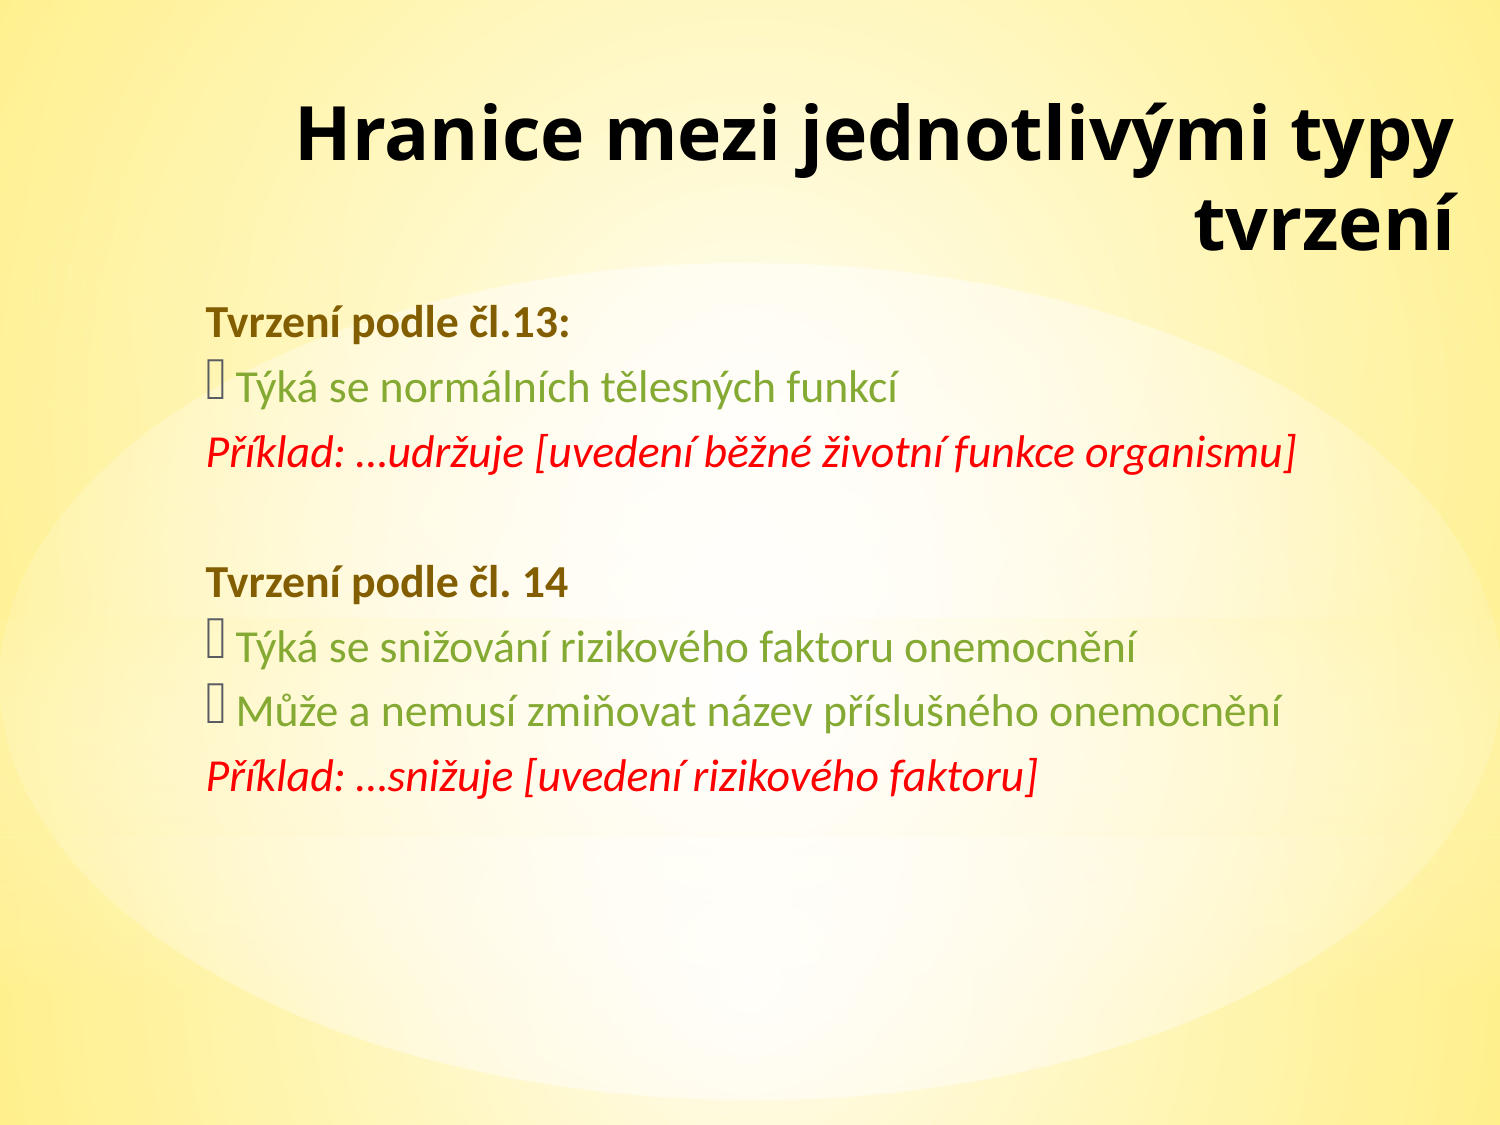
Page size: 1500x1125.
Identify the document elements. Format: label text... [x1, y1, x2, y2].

list Tvrzení podle čl.13: Týká se normálních tělesných funkcí Příklad: …udržuje [uvedení běžné životní funkce organismu] Tvrzení podle čl. 14 Týká se snižování rizikového faktoru onemocnění Může a nemusí zmiňovat název příslušného onemocnění Příklad: …snižuje [uvedení rizikového faktoru] [183, 290, 1418, 953]
slide_number [1012, 1012, 1425, 1073]
title Hranice mezi jednotlivými typy tvrzení [64, 78, 1471, 230]
